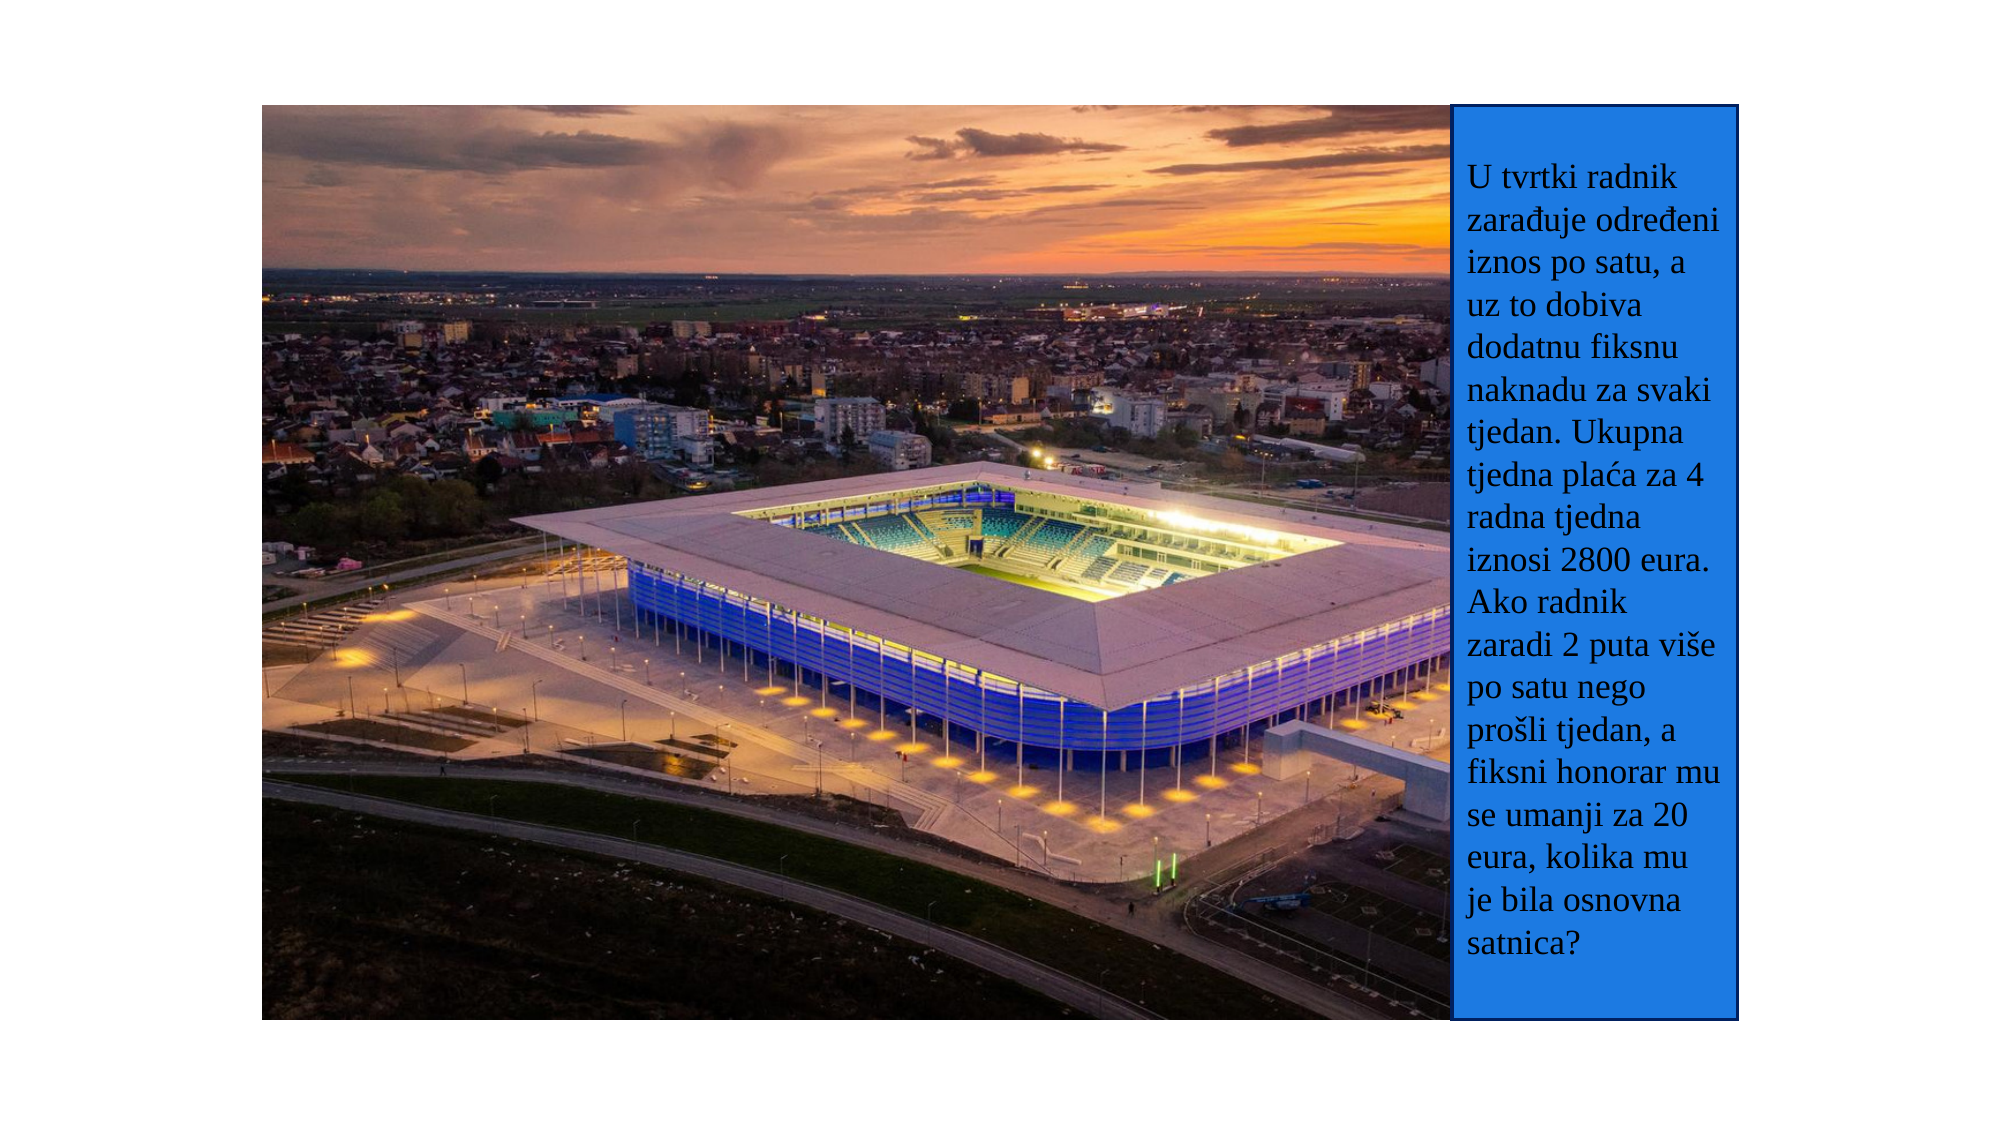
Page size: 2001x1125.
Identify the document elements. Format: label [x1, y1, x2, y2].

picture [262, 104, 1738, 1020]
